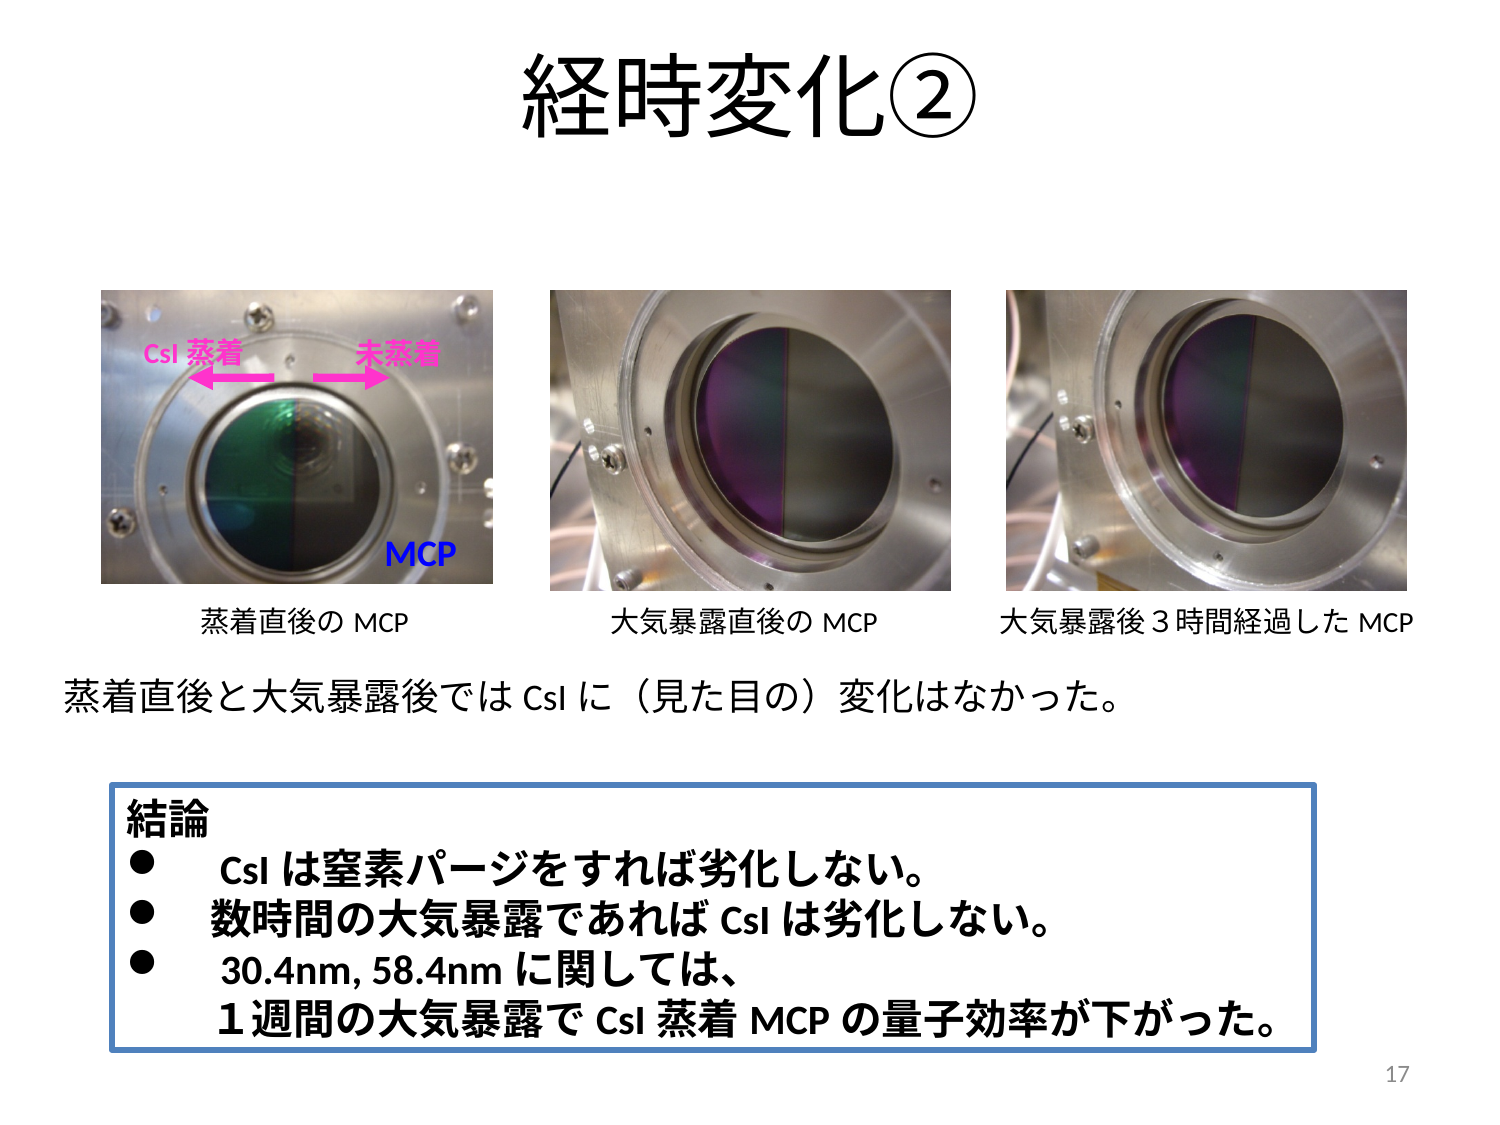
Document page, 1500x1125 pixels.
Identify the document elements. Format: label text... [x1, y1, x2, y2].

text_box 蒸着直後と大気暴露後ではCsIに（見た目の）変化はなかった。 [49, 665, 1154, 726]
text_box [995, 290, 1418, 647]
text_box 結論 CsIは窒素パージをすれば劣化しない。 数時間の大気暴露であればCsIは劣化しない。 30.4nm, 58.4nmに関しては、 １週間の大気暴露でCsI蒸着MCPの量子効率が下がった。 [111, 785, 1315, 1050]
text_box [550, 290, 951, 647]
title 経時変化② [75, 0, 1425, 188]
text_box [101, 290, 493, 647]
slide_number 17 [1074, 1042, 1425, 1103]
